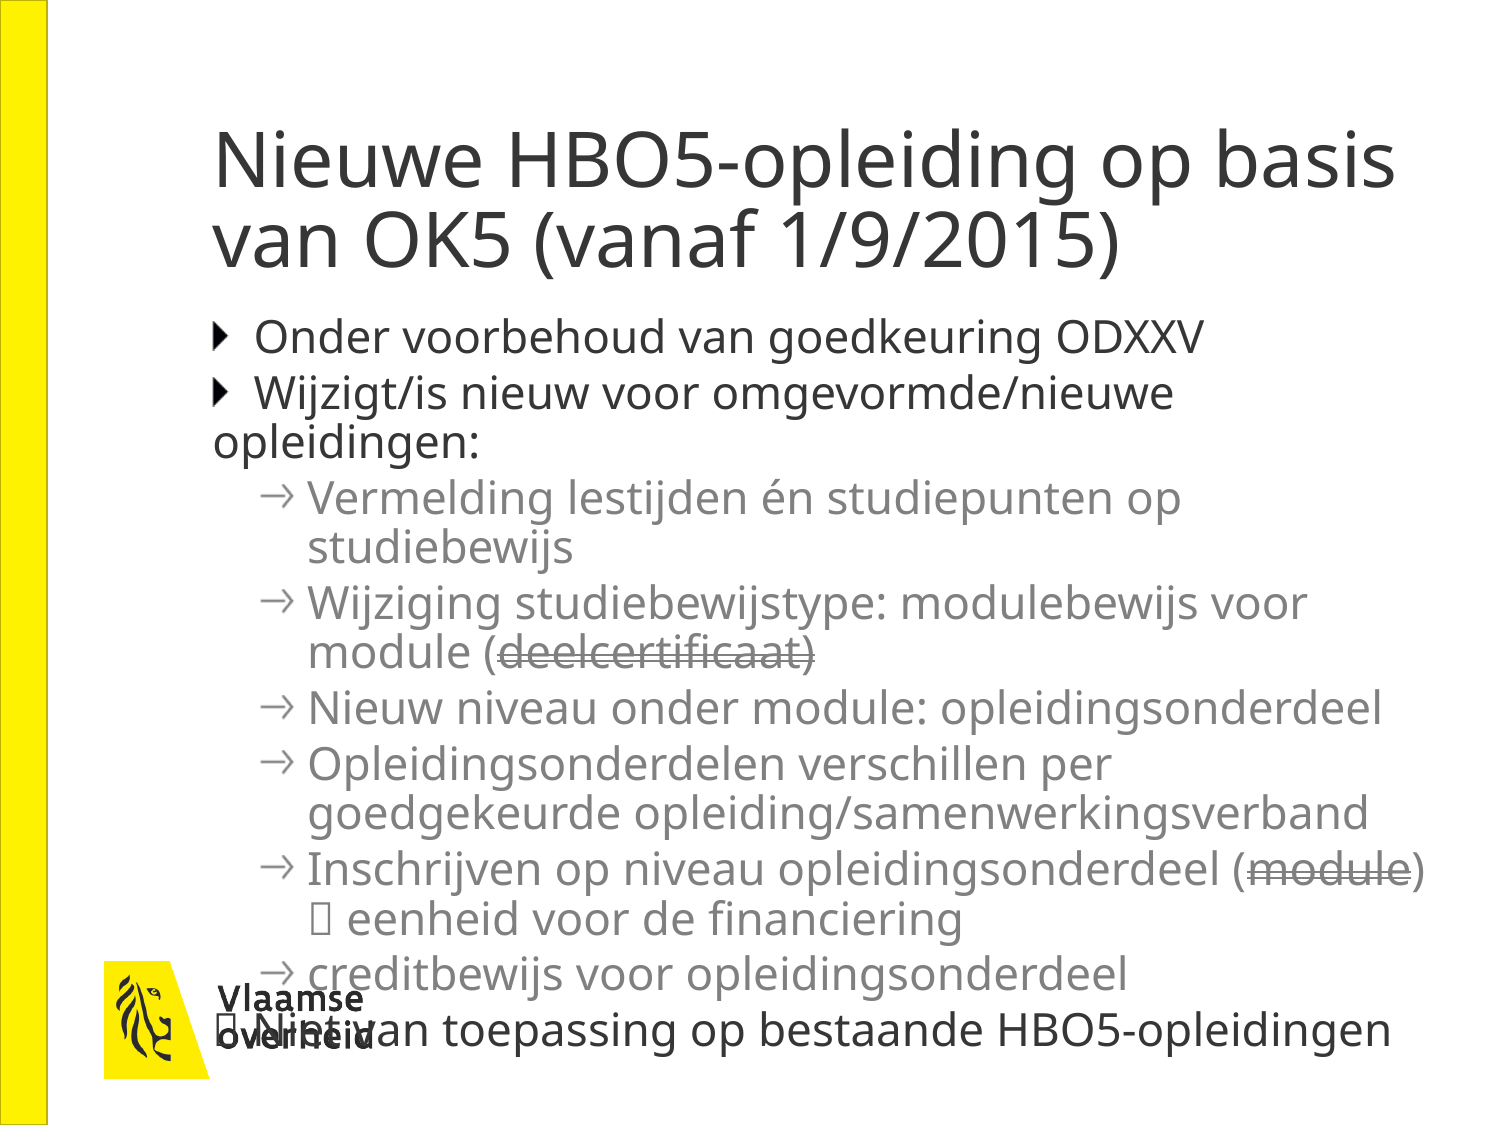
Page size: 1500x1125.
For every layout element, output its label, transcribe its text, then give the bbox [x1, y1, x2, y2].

picture [212, 321, 254, 351]
picture [259, 855, 307, 880]
picture [259, 484, 307, 509]
list Onder voorbehoud van goedkeuring ODXXV Wijzigt/is nieuw voor omgevormde/nieuwe opleidingen: Vermelding lestijden én studiepunten op studiebewijs Wijziging studiebewijstype: modulebewijs voor module (deelcertificaat) Nieuw niveau onder module: opleidingsonderdeel Opleidingsonderdelen verschillen per goedgekeurde opleiding/samenwerkingsverband Inschrijven op niveau opleidingsonderdeel (module)  eenheid voor de financiering creditbewijs voor opleidingsonderdeel  Niet van toepassing op bestaande HBO5-opleidingen [212, 314, 1430, 917]
picture [259, 589, 307, 614]
picture [104, 961, 373, 1079]
title Nieuwe HBO5-opleiding op basis van OK5 (vanaf 1/9/2015) [212, 124, 1430, 308]
picture [212, 377, 254, 407]
picture [259, 750, 307, 775]
picture [259, 695, 307, 720]
